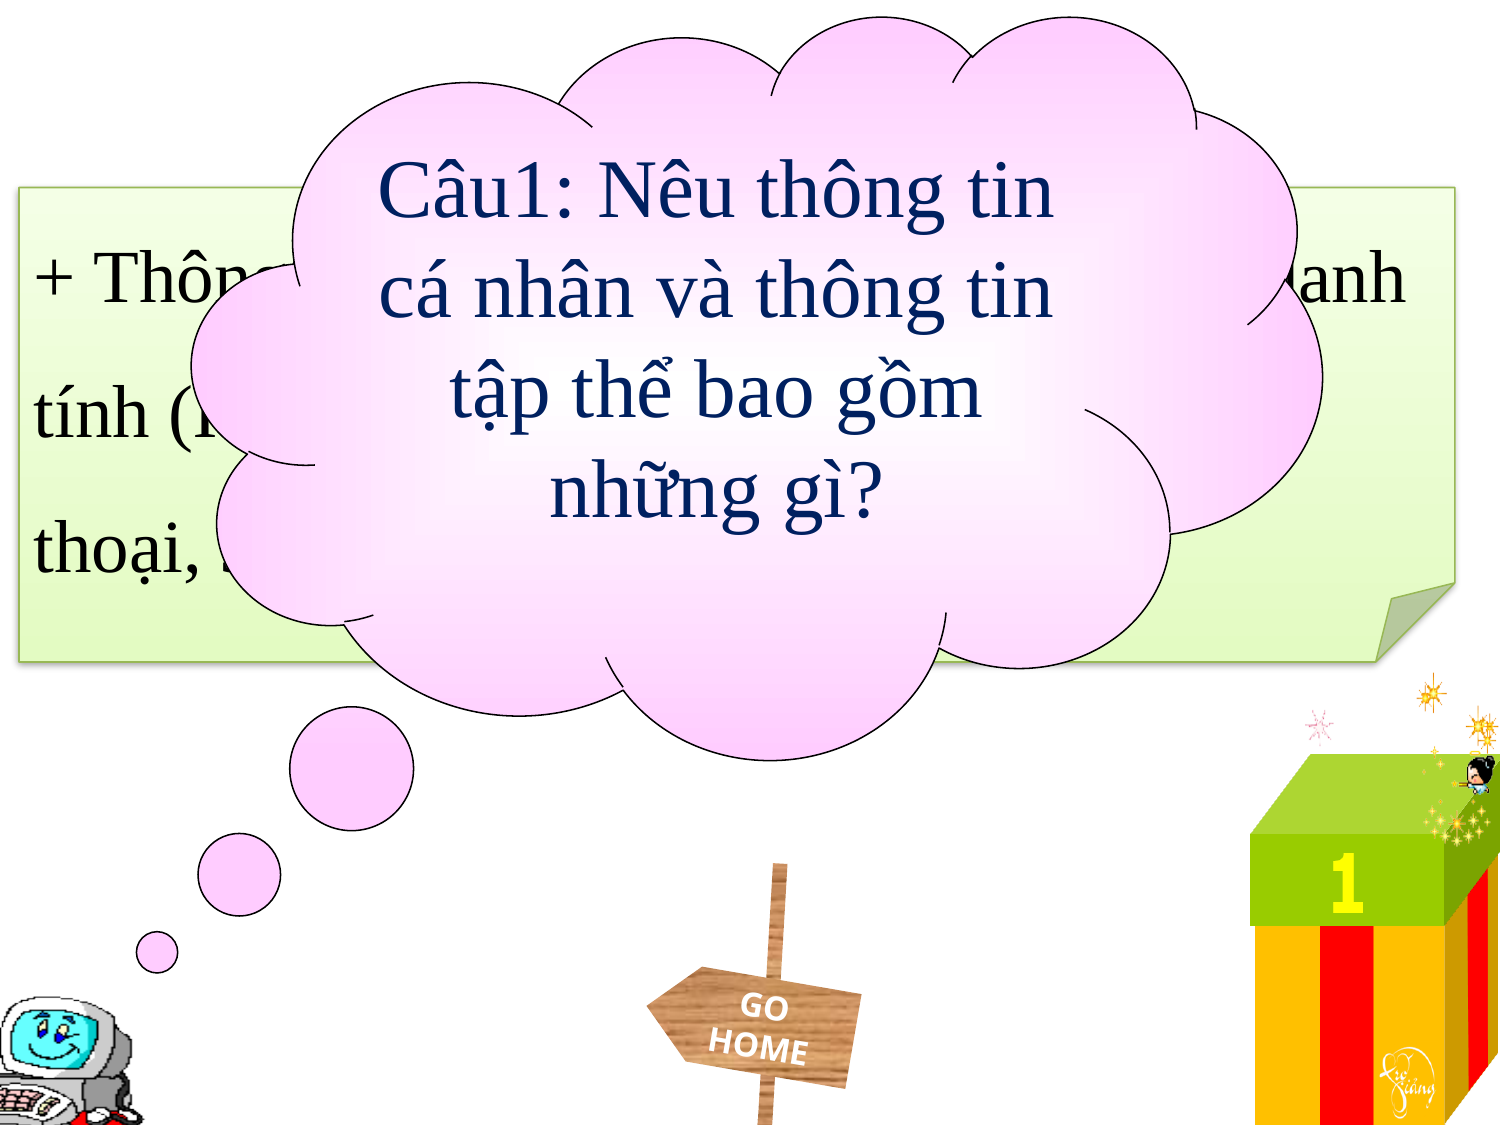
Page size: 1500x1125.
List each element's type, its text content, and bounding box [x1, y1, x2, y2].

text_box + Thông tin cá nhân: Thông tin xác đinh danh tính (Họ và tên, năm sinh, địa chỉ, số điện thoại, số căn cước, …) [1326, 186, 1456, 663]
picture [1323, 668, 1500, 1125]
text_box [0, 14, 1323, 1125]
